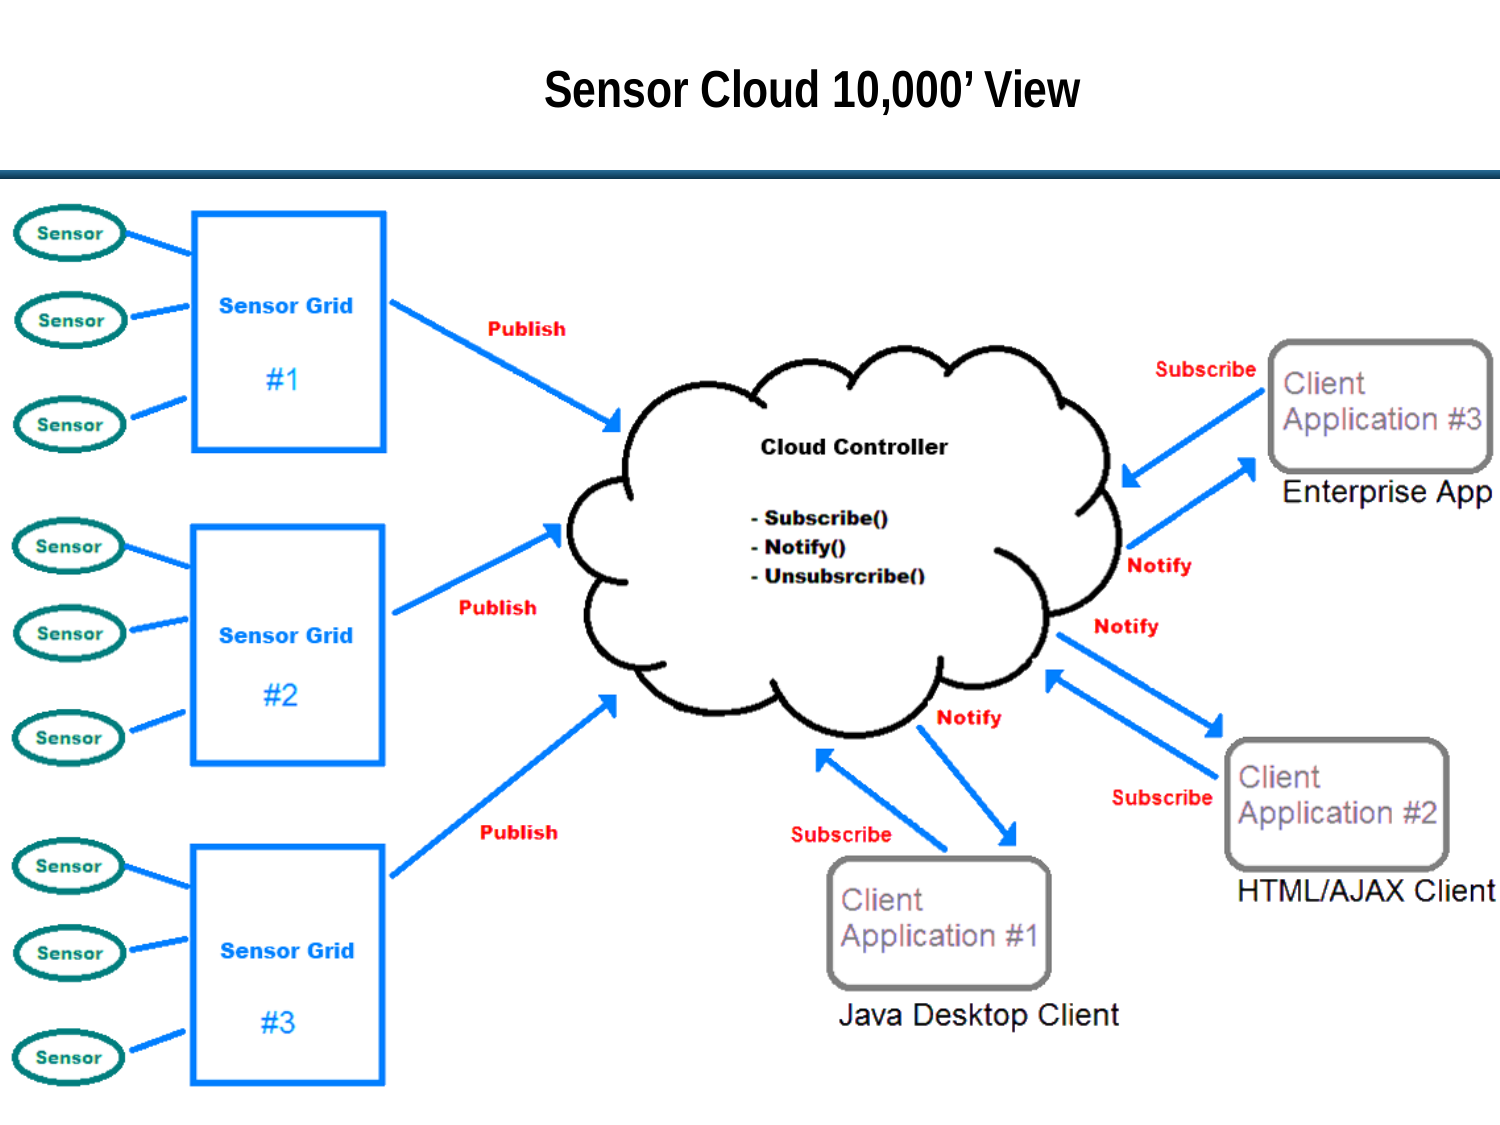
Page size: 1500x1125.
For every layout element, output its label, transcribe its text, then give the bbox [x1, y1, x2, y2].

title Sensor Cloud 10,000’ View [192, 23, 1432, 150]
picture [0, 179, 1500, 1125]
picture [0, 0, 1500, 170]
